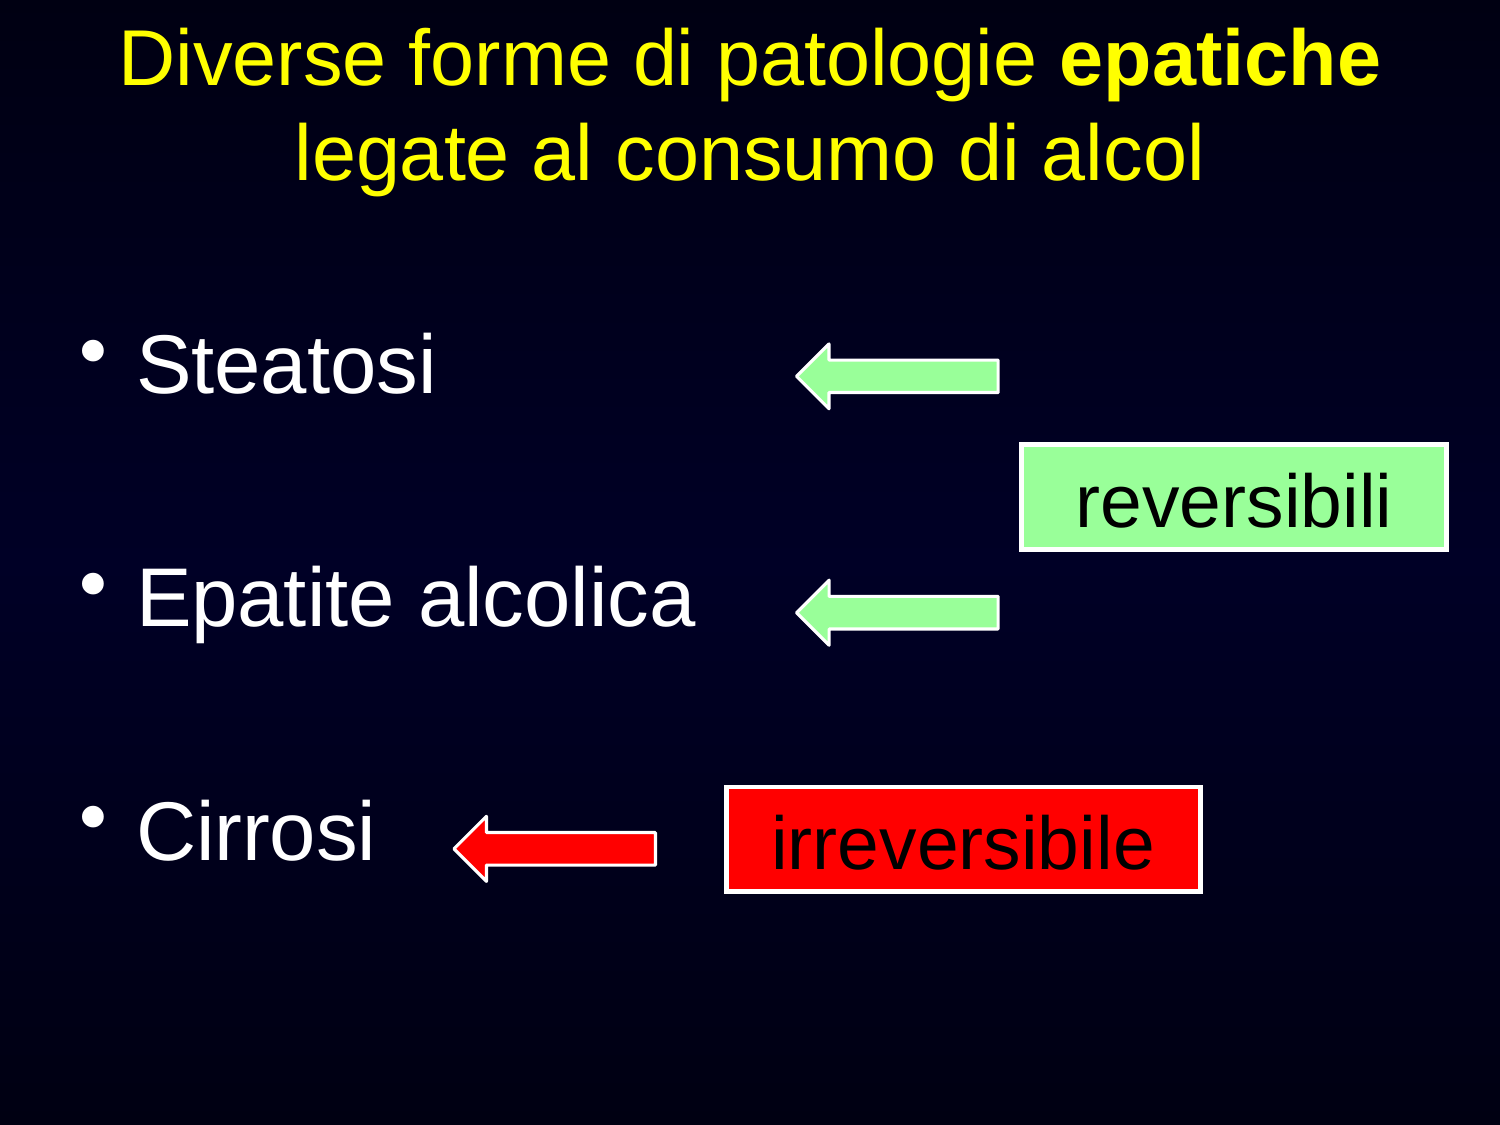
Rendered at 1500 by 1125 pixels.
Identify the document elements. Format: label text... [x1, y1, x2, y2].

title Diverse forme di patologie epatiche legate al consumo di alcol [75, 7, 1425, 195]
list Steatosi Epatite alcolica Cirrosi [64, 302, 762, 953]
text_box [451, 814, 658, 884]
text_box reversibili [1021, 444, 1447, 550]
text_box [794, 578, 1001, 648]
text_box [794, 342, 1001, 411]
text_box irreversibile [726, 786, 1201, 892]
